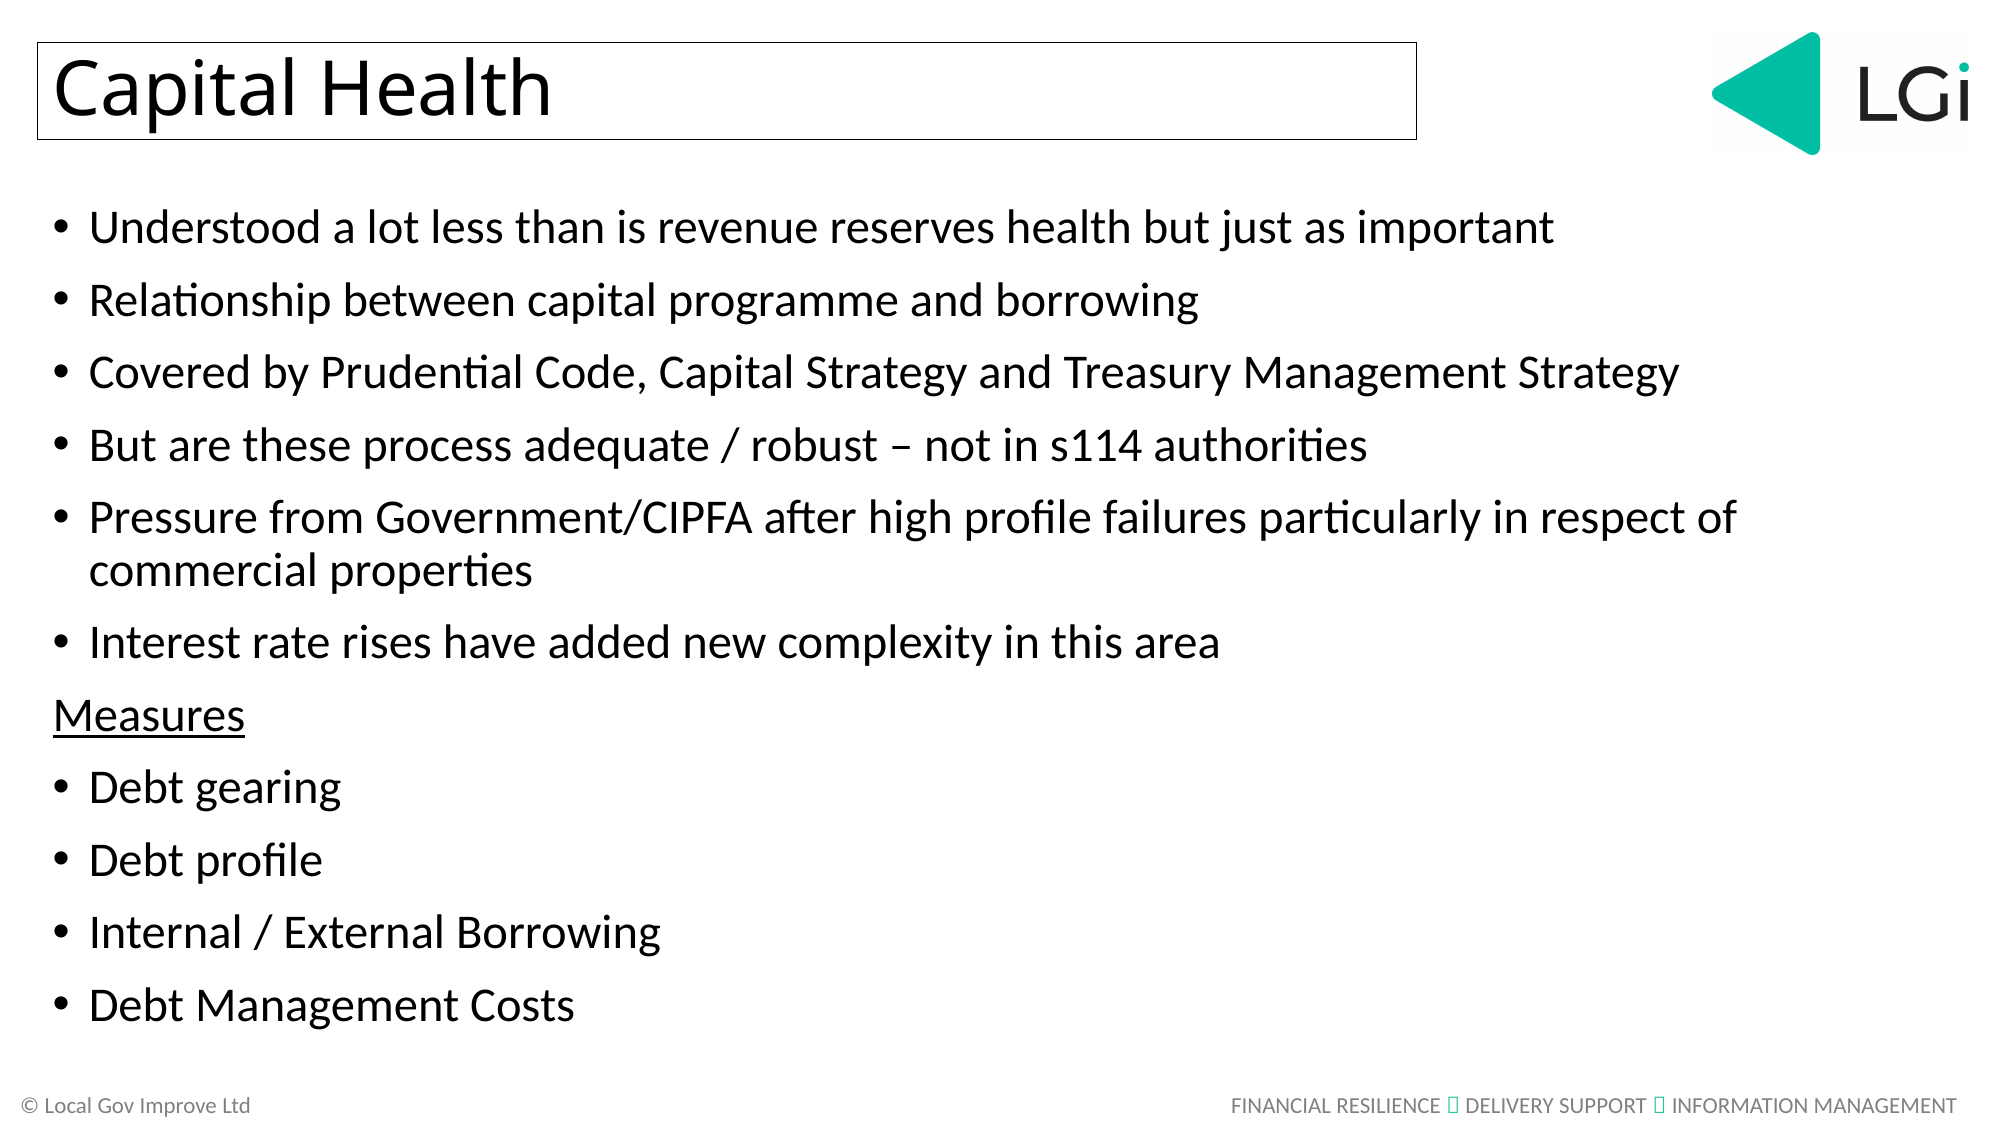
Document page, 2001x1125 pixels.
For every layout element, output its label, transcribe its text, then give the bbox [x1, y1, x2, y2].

text_box Capital Health [37, 42, 1417, 140]
picture [1712, 32, 1969, 155]
list Understood a lot less than is revenue reserves health but just as important Relationship between capital programme and borrowing Covered by Prudential Code, Capital Strategy and Treasury Management Strategy But are these process adequate / robust – not in s114 authorities Pressure from Government/CIPFA after high profile failures particularly in respect of commercial properties Interest rate rises have added new complexity in this area Measures Debt gearing Debt profile Internal / External Borrowing Debt Management Costs [37, 194, 1863, 1047]
